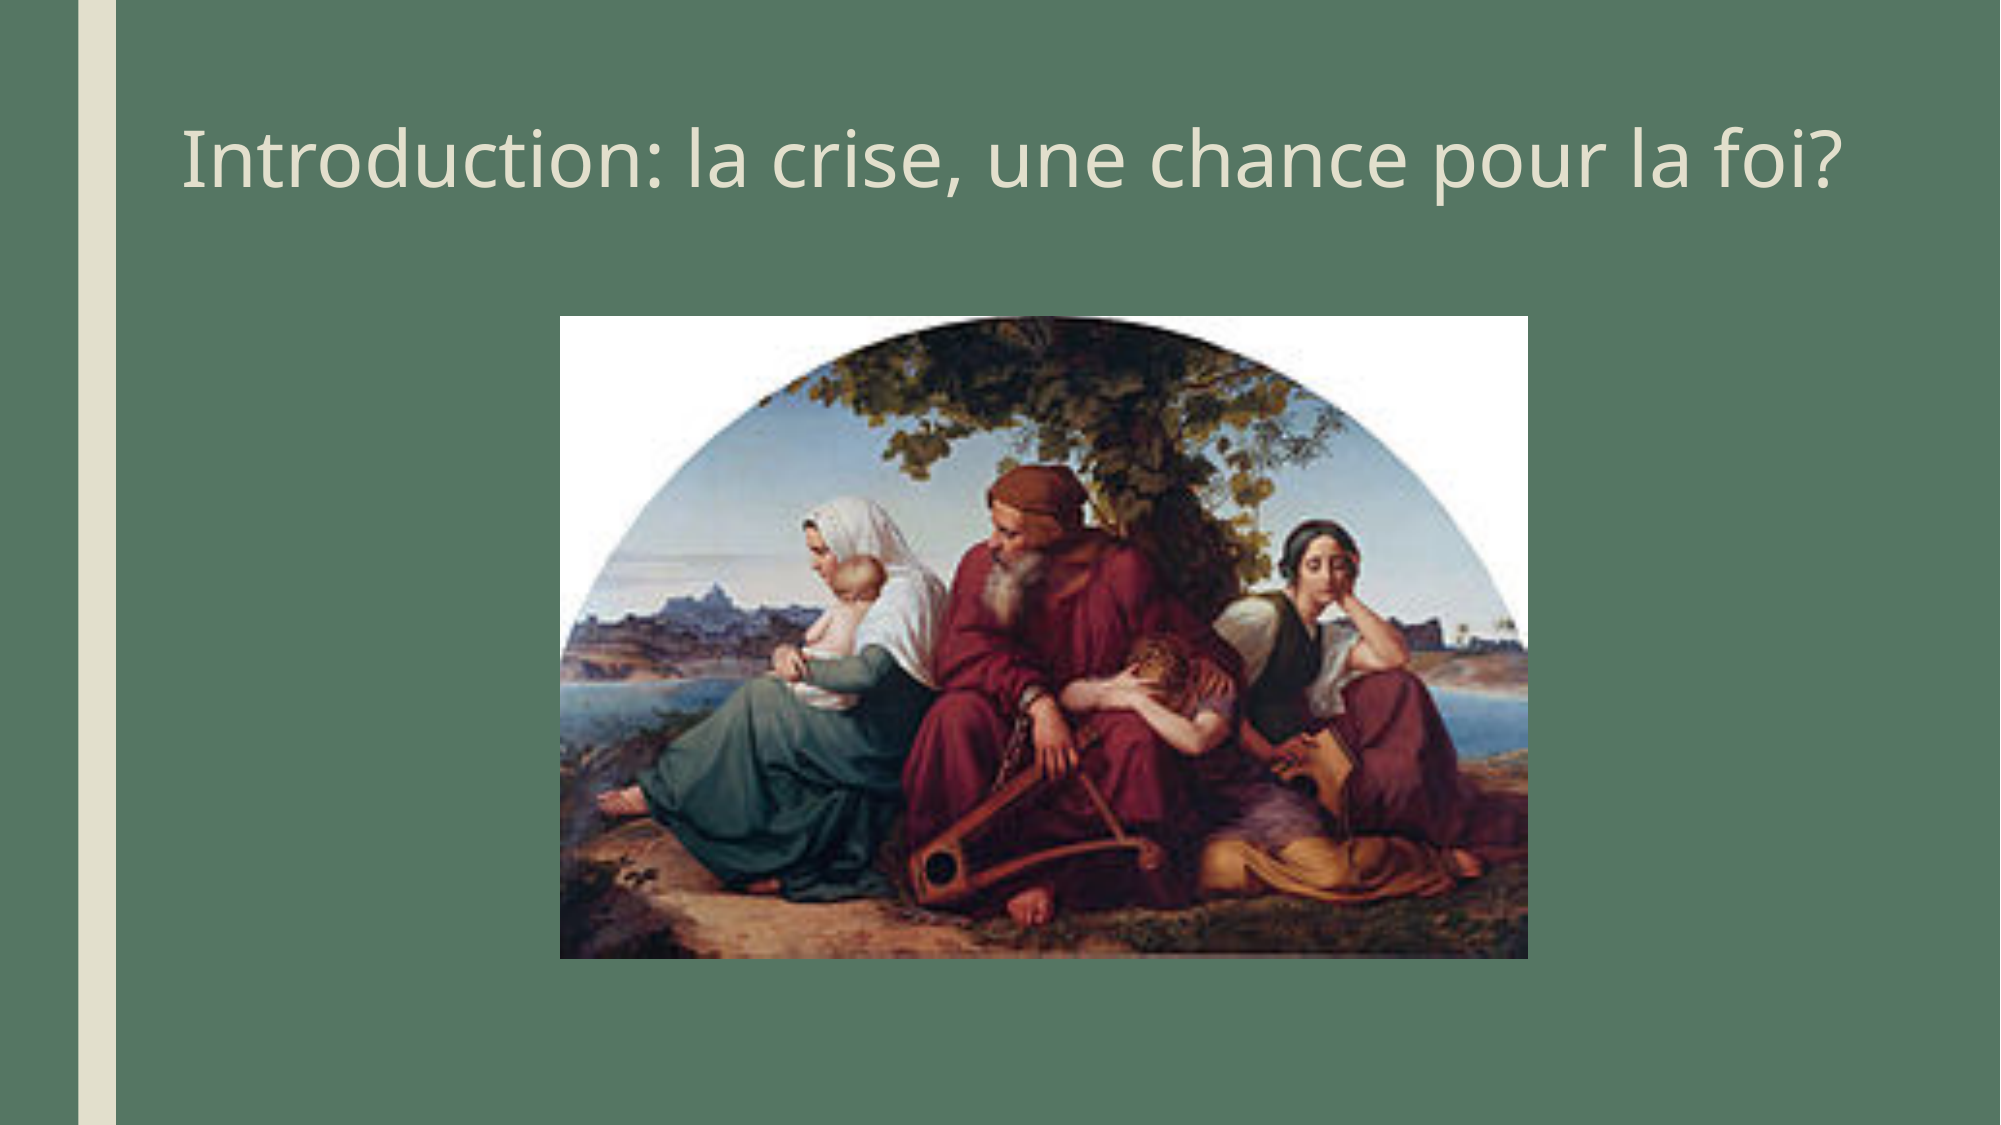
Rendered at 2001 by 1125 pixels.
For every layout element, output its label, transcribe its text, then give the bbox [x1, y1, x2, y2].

picture [560, 316, 1528, 959]
title Introduction: la crise, une chance pour la foi? [150, 112, 1939, 274]
